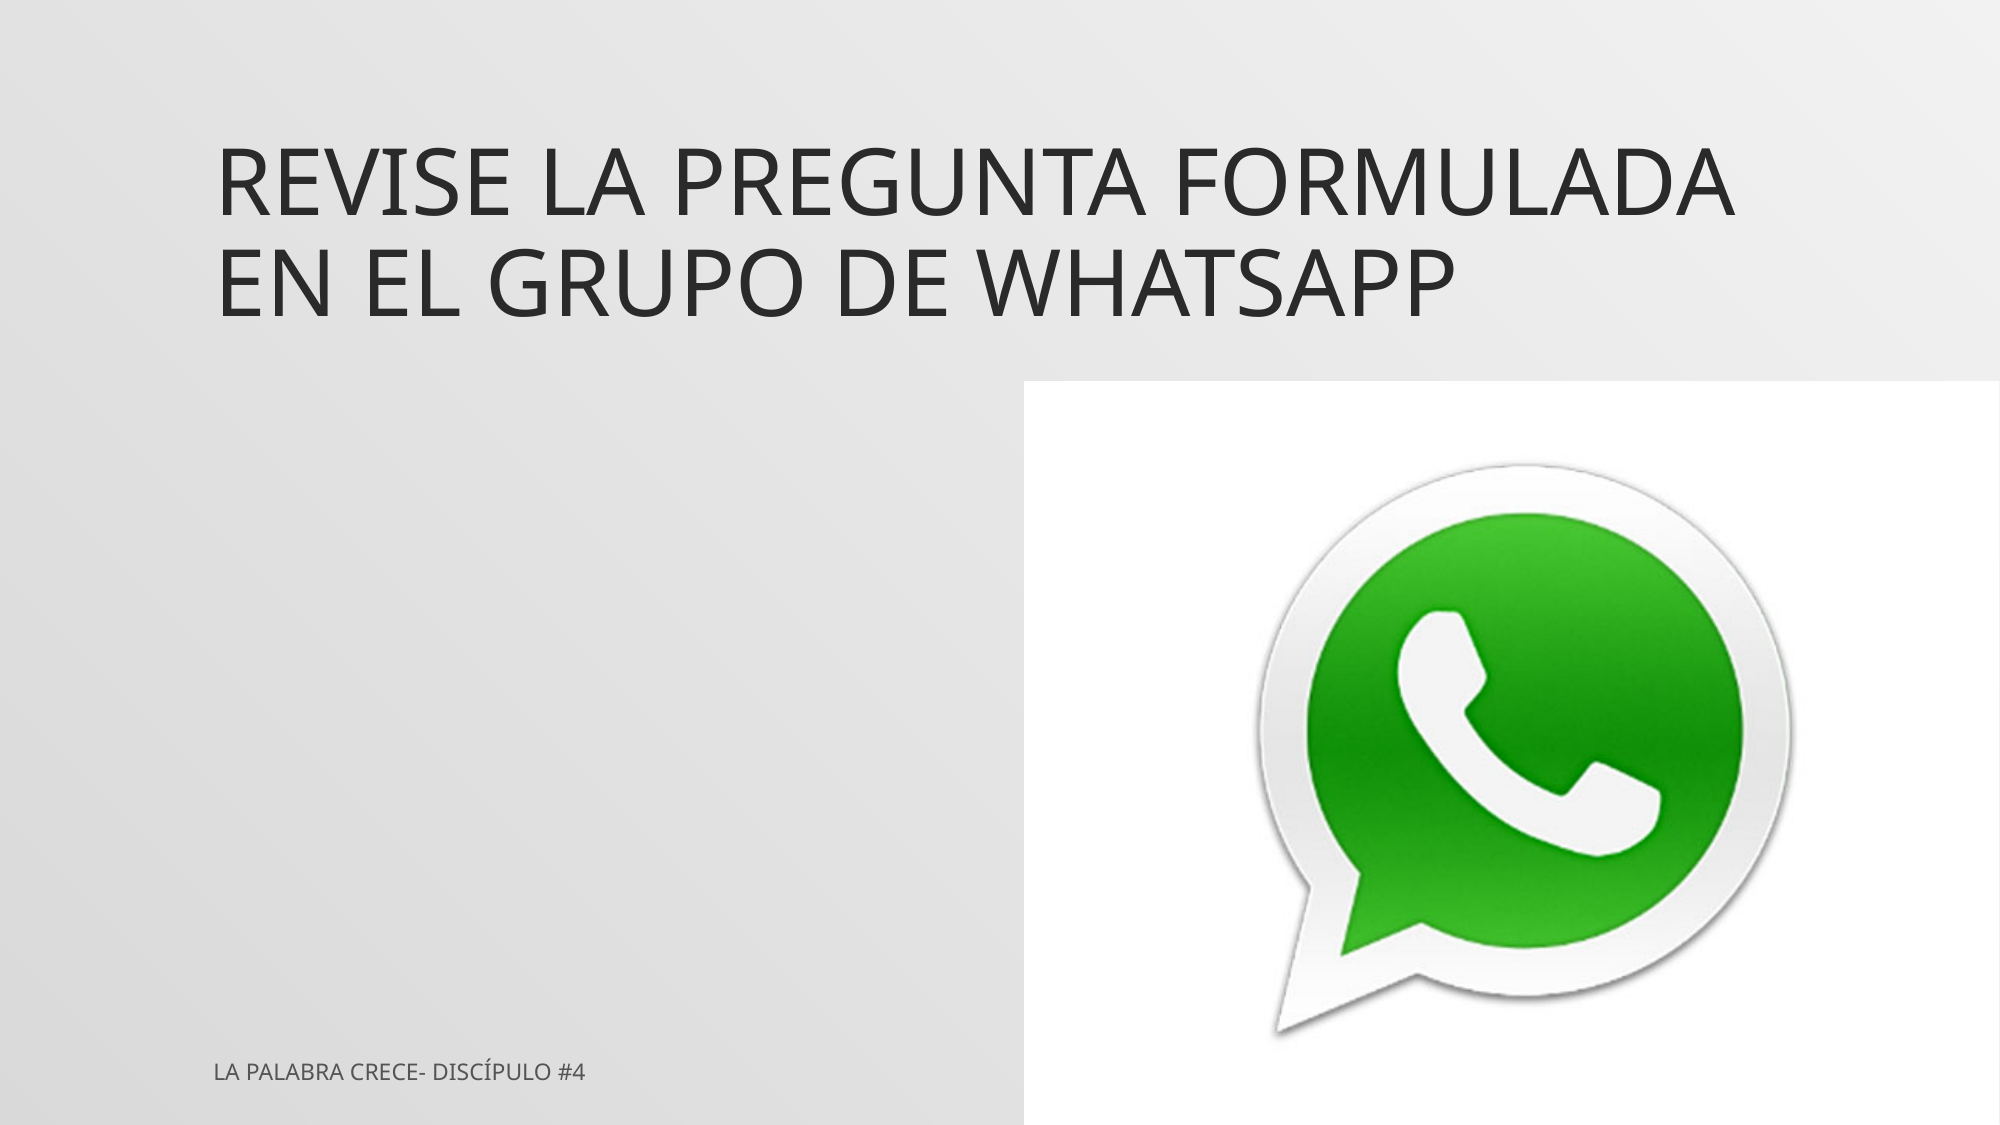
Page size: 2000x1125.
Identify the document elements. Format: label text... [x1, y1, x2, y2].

footer La Palabra Crece- Discípulo #4 [198, 1057, 1024, 1088]
title Revise la pregunta formulada en el grupo de WhatsApp [199, 45, 1800, 344]
picture [1024, 381, 2000, 1125]
